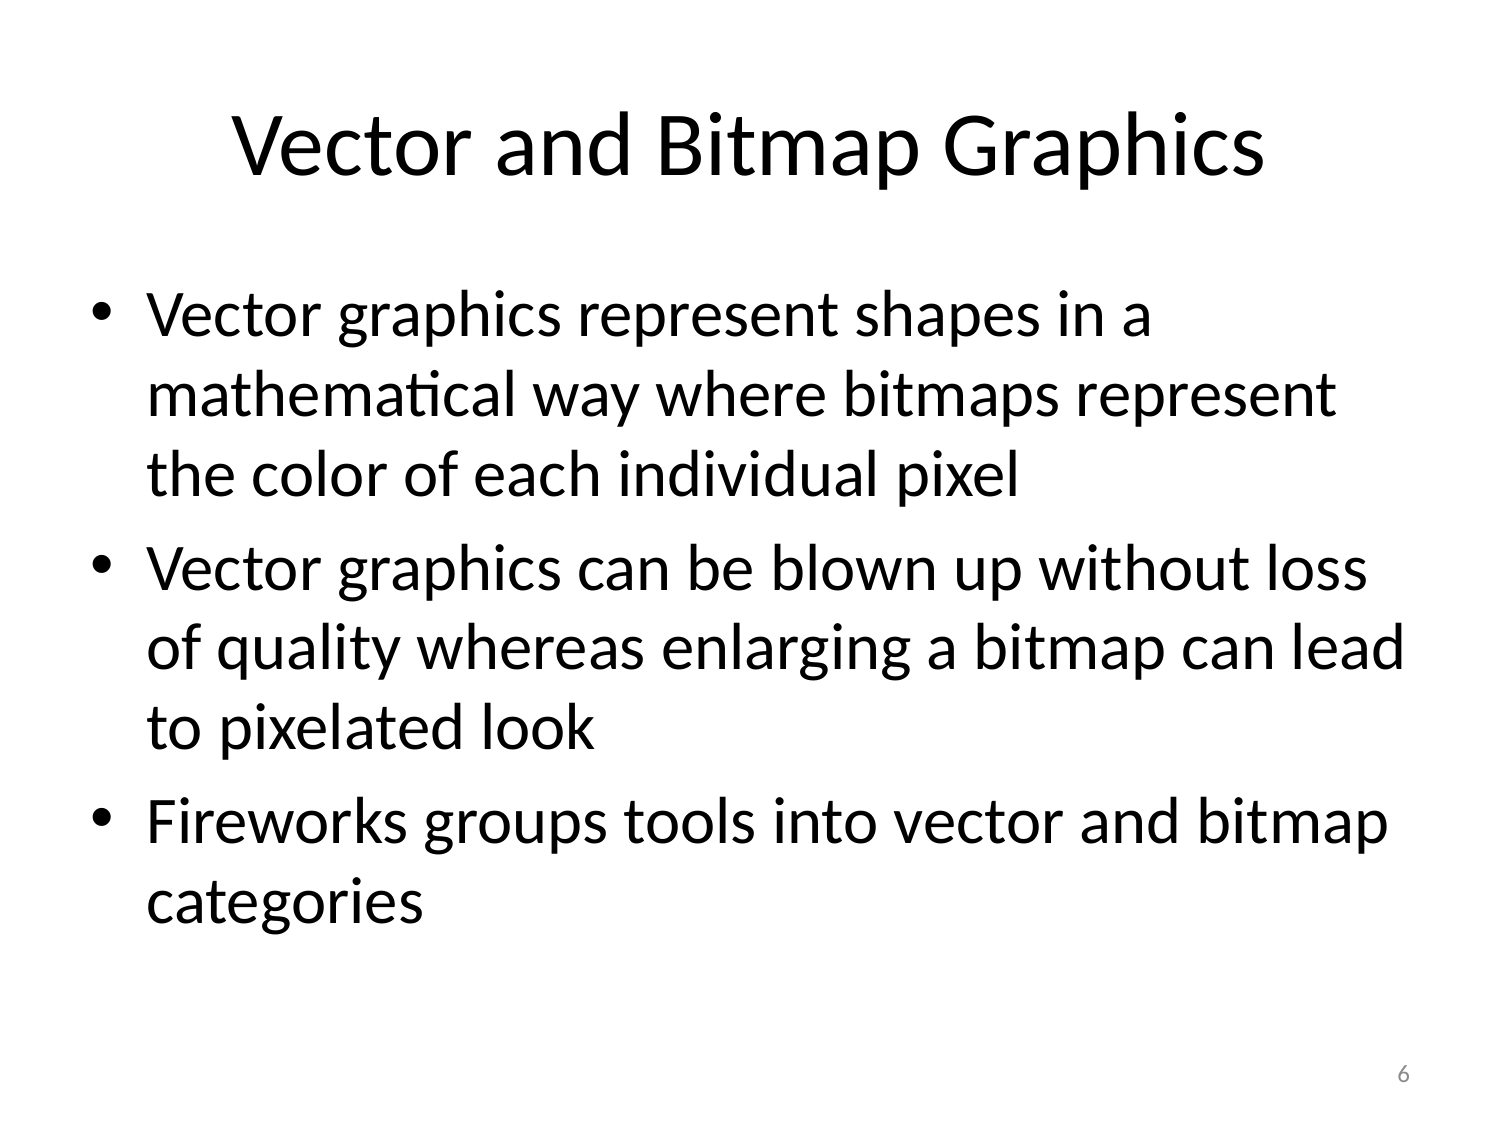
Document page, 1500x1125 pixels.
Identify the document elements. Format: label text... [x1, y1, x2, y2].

list Vector graphics represent shapes in a mathematical way where bitmaps represent the color of each individual pixel Vector graphics can be blown up without loss of quality whereas enlarging a bitmap can lead to pixelated look Fireworks groups tools into vector and bitmap categories [75, 262, 1425, 1005]
title Vector and Bitmap Graphics [75, 45, 1425, 233]
slide_number 6 [1074, 1042, 1425, 1103]
